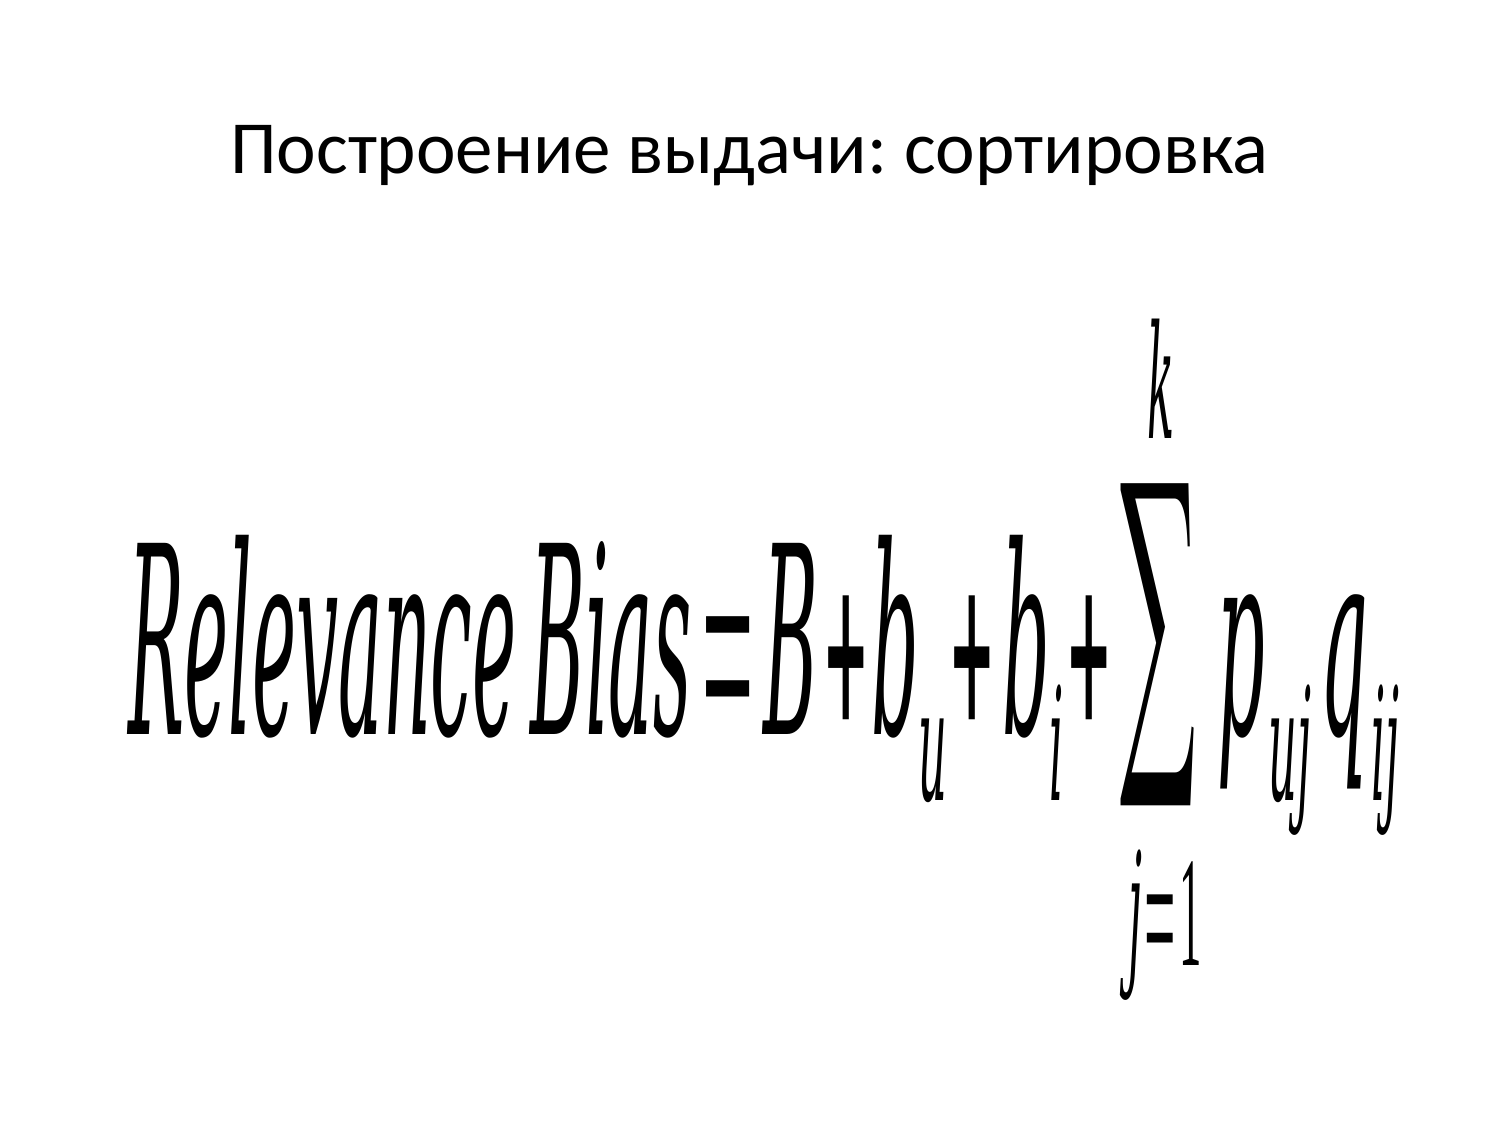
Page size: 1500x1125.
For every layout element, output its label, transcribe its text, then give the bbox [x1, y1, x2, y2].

title Построение выдачи: сортировка [64, 66, 1436, 220]
